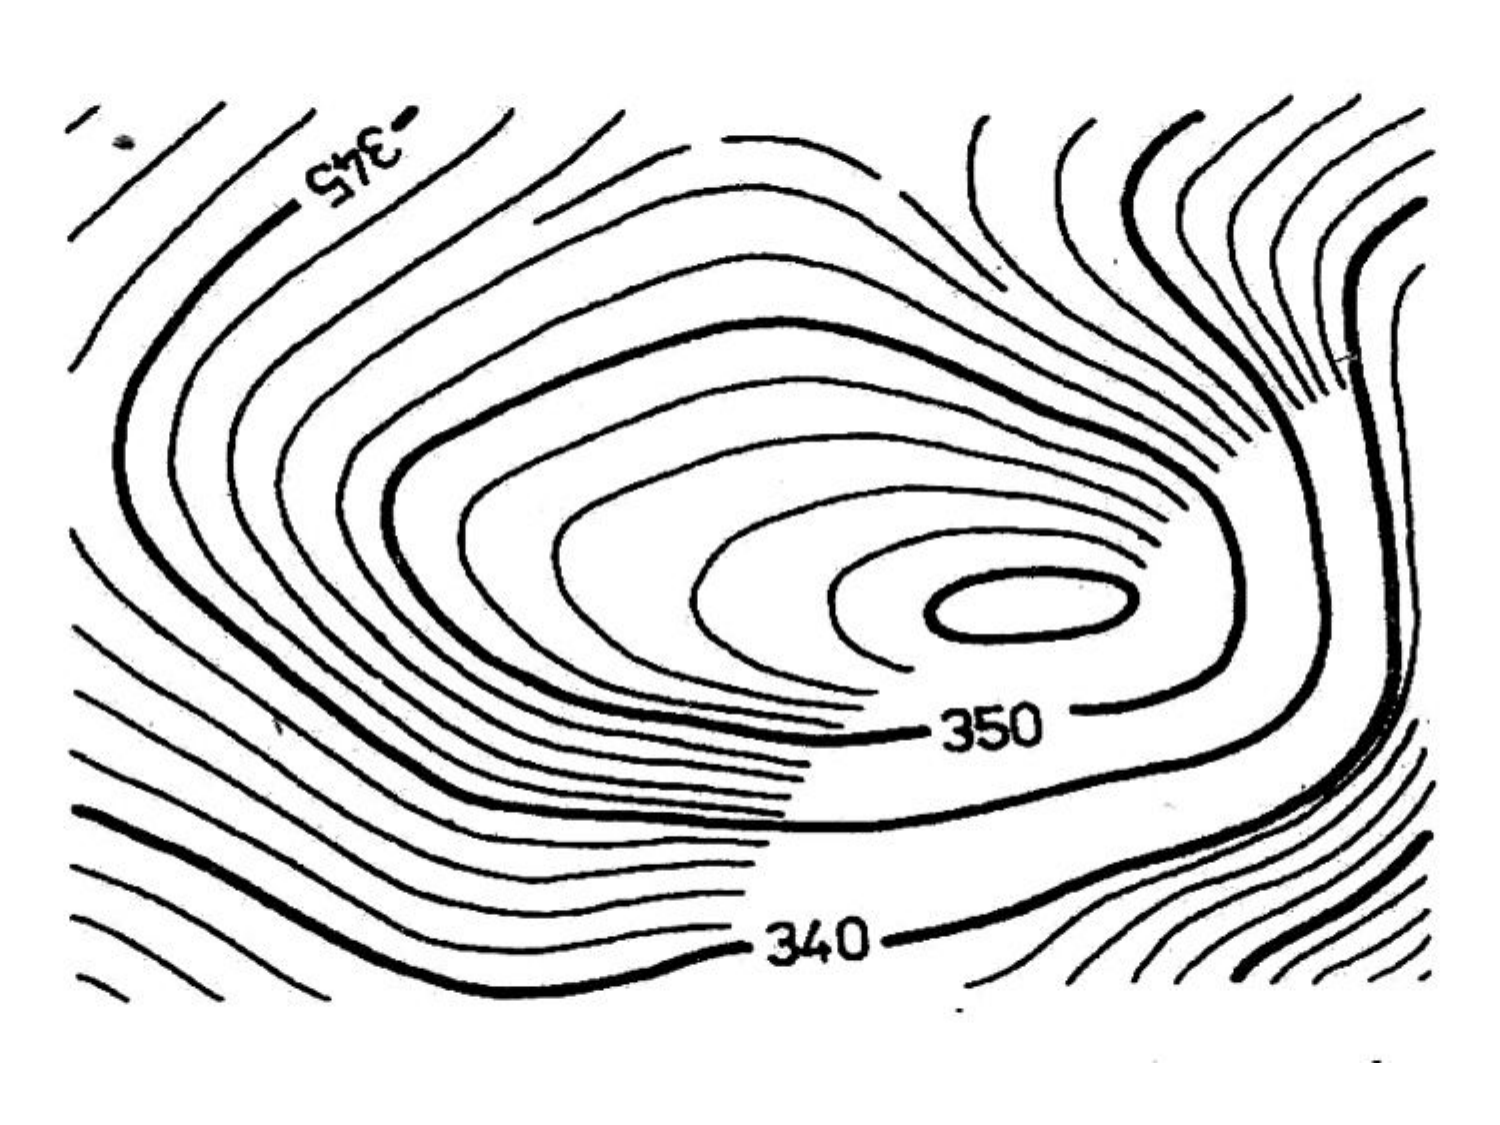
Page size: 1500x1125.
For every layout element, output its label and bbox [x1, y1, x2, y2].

picture [0, 62, 1500, 1063]
